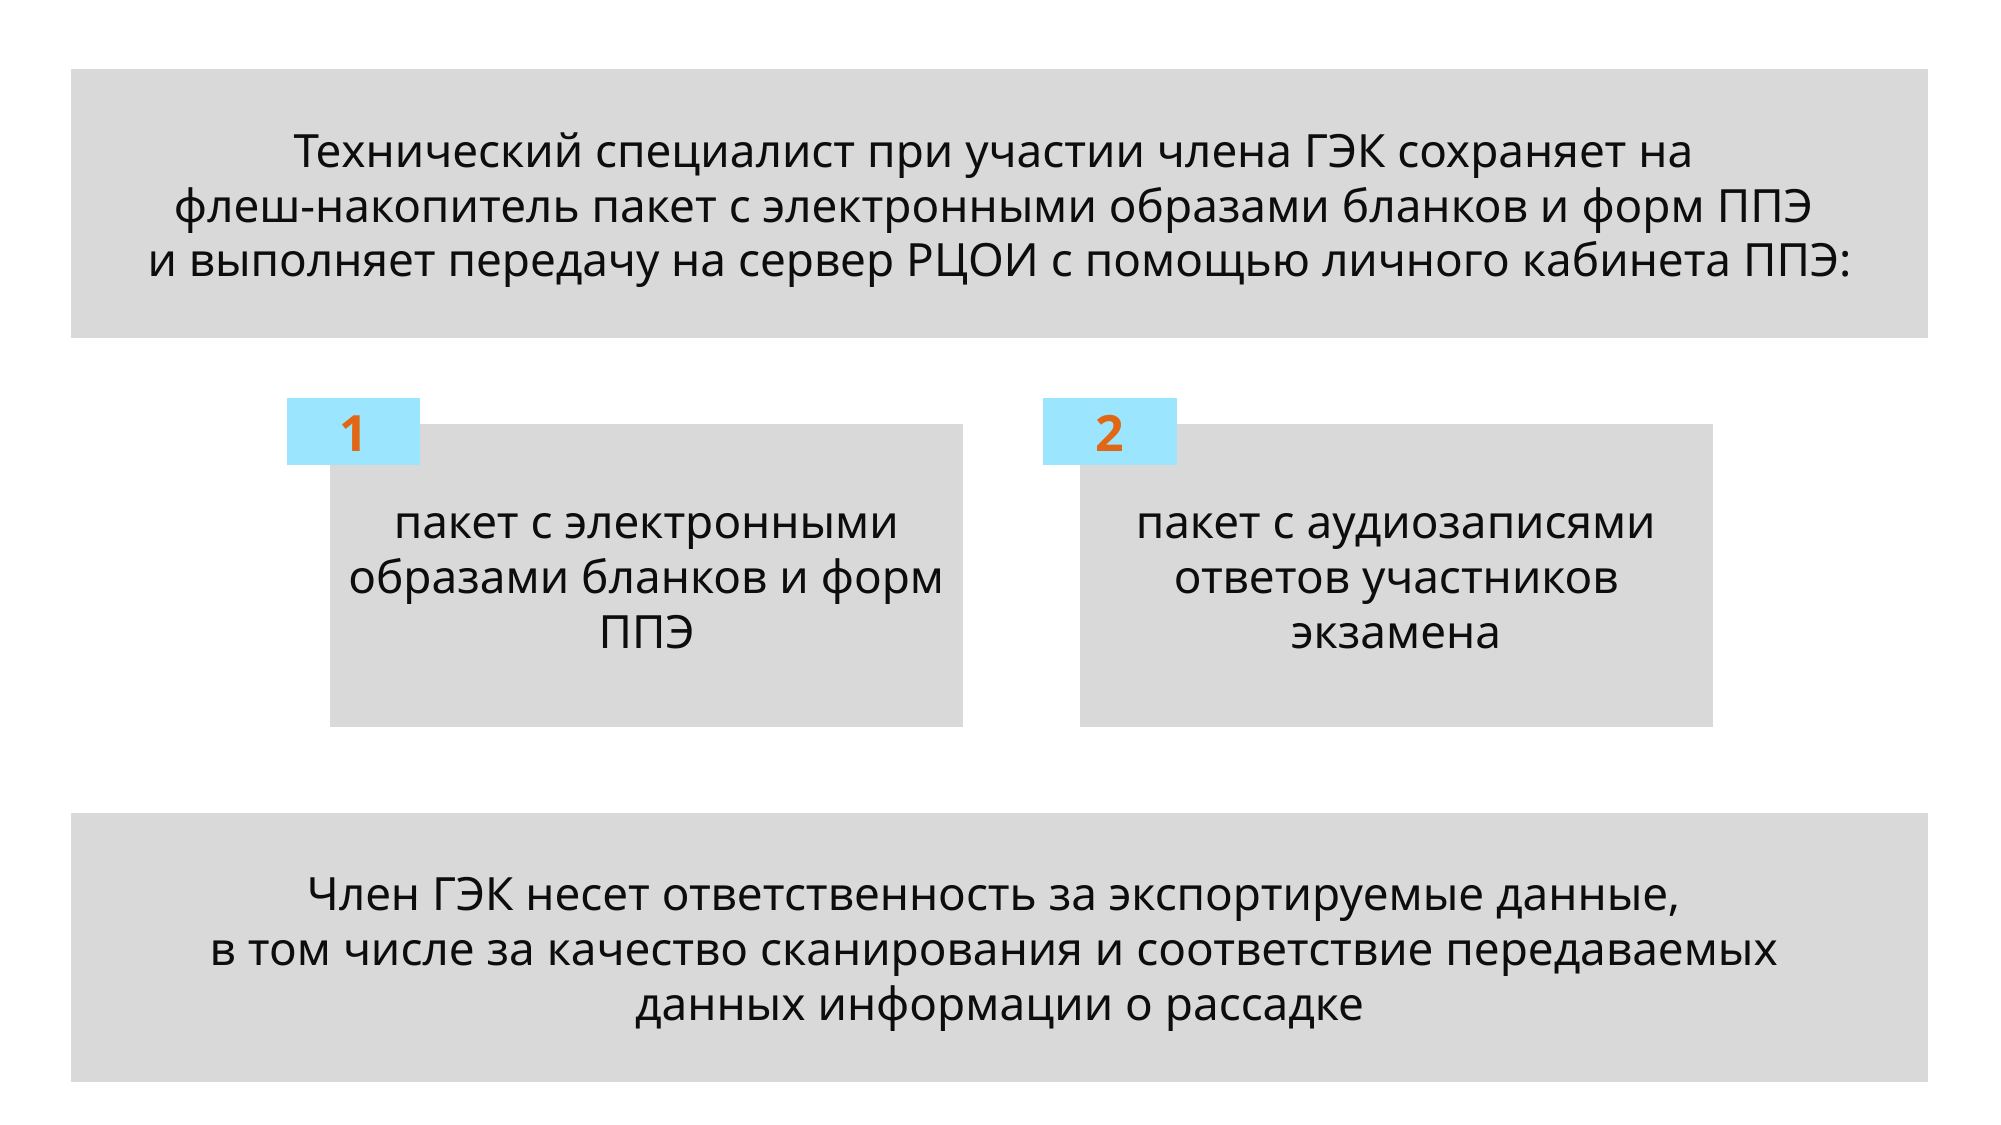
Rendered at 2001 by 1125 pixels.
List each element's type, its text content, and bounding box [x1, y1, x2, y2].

text_box Член ГЭК несет ответственность за экспортируемые данные, в том числе за качество сканирования и соответствие передаваемых данных информации о рассадке [71, 813, 1928, 1082]
text_box Технический специалист при участии члена ГЭК сохраняет на флеш-накопитель пакет с электронными образами бланков и форм ППЭ и выполняет передачу на сервер РЦОИ с помощью личного кабинета ППЭ: [71, 69, 1928, 338]
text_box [288, 398, 1712, 727]
